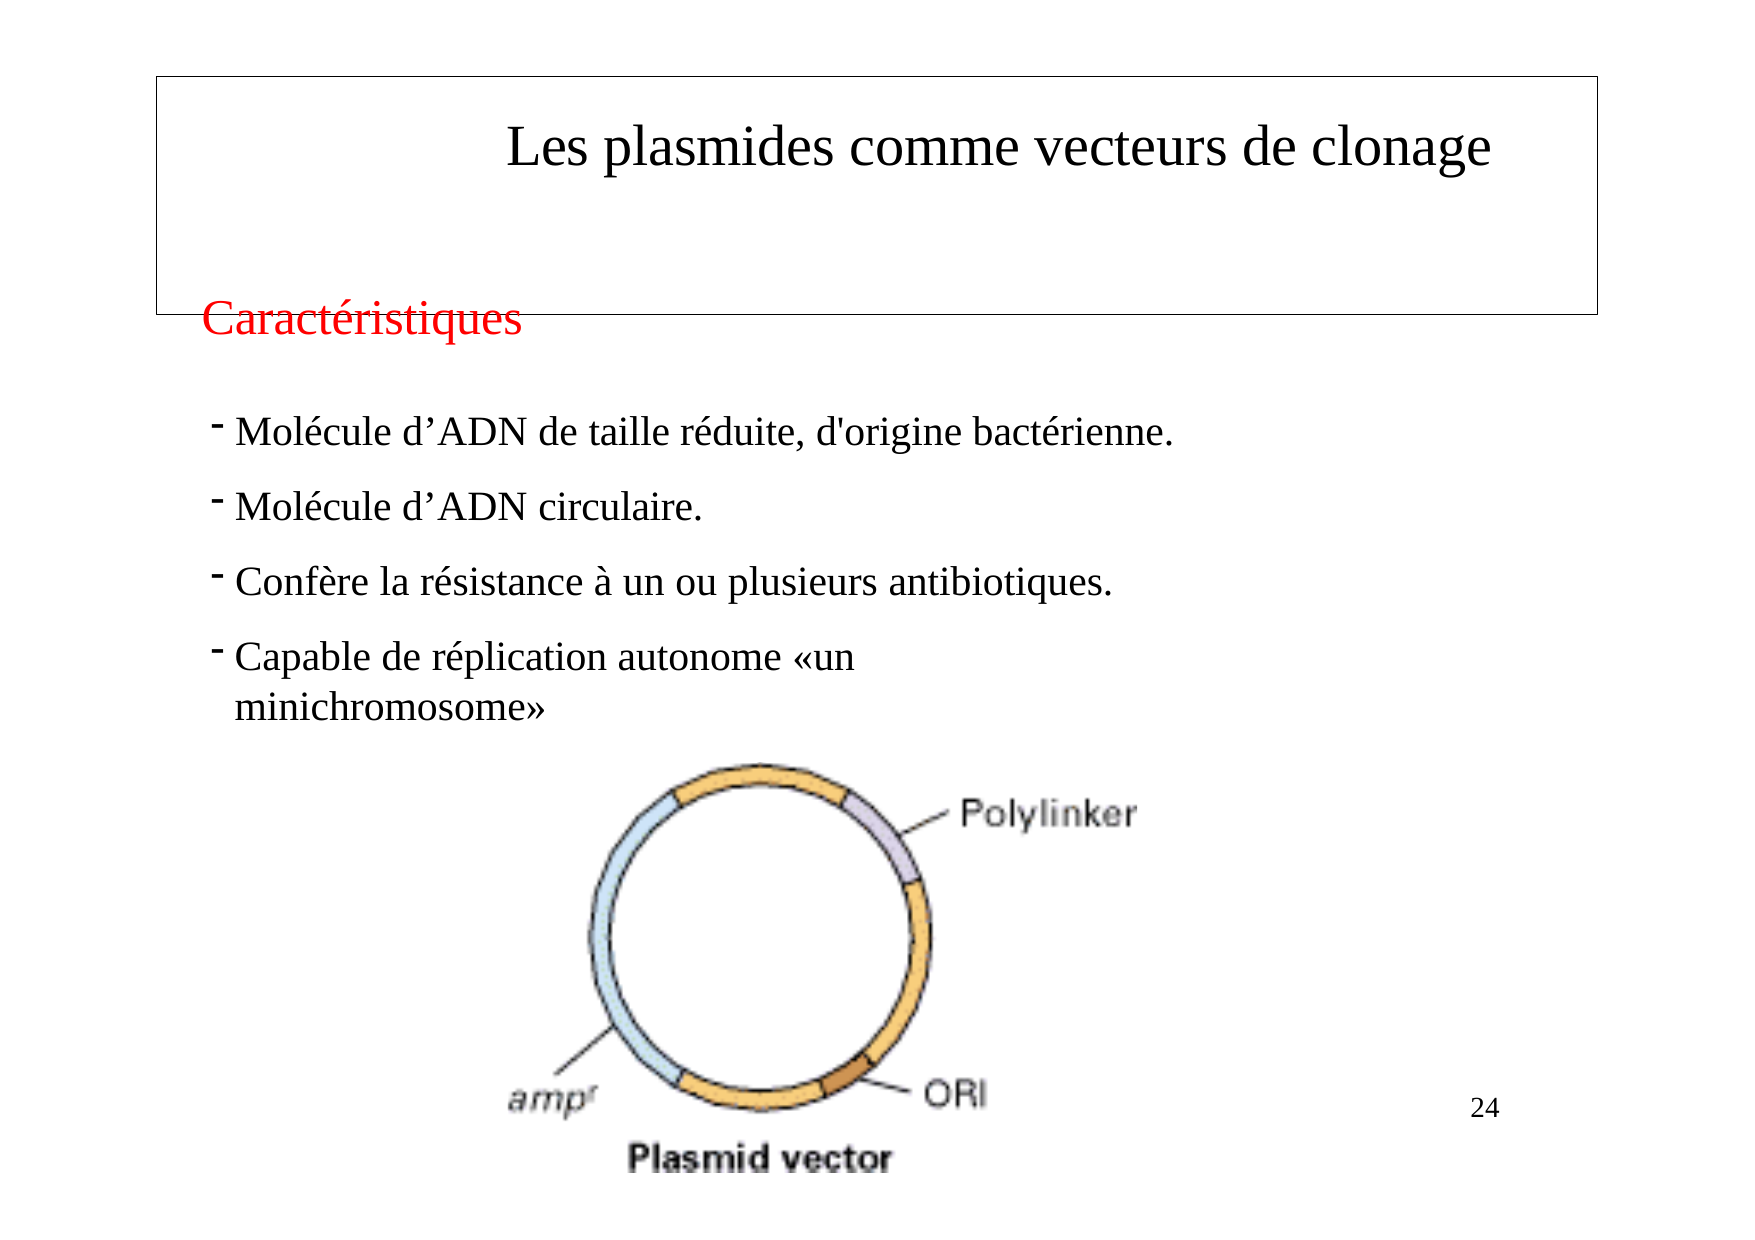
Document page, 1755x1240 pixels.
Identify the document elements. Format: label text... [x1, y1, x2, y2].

slide_number 24 [1466, 1092, 1505, 1240]
text_box [507, 762, 1138, 1173]
text_box Caractéristiques Molécule d’ADN de taille réduite, d'origine bactérienne. Molécule d’ADN circulaire. Confère la résistance à un ou plusieurs antibiotiques. Capable de réplication autonome «un minichromosome» [199, 282, 1176, 729]
title Les plasmides comme vecteurs de clonage [156, 76, 1598, 315]
